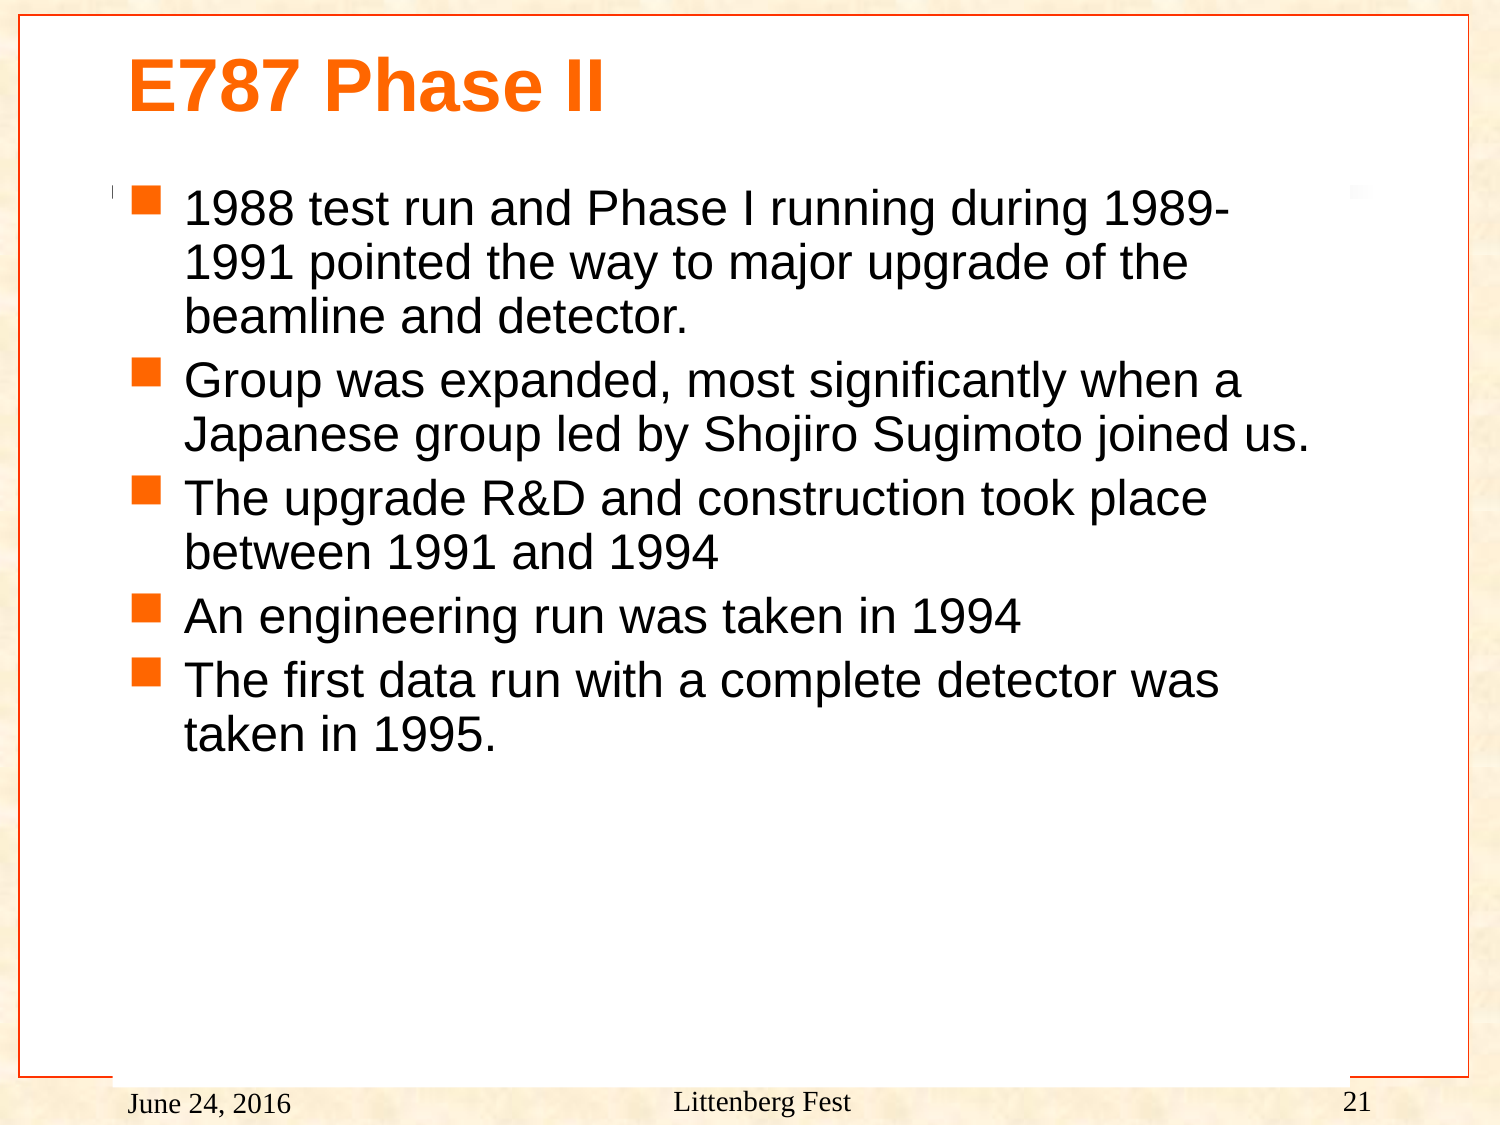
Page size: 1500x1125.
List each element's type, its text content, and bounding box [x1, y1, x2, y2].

footer Littenberg Fest [525, 1074, 1000, 1113]
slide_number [112, 1077, 425, 1115]
list 1988 test run and Phase I running during 1989-1991 pointed the way to major upgrade of the beamline and detector. Group was expanded, most significantly when a Japanese group led by Shojiro Sugimoto joined us. The upgrade R&D and construction took place between 1991 and 1994 An engineering run was taken in 1994 The first data run with a complete detector was taken in 1995. [112, 174, 1351, 1088]
title E787 Phase II [112, 37, 1388, 126]
picture [0, 0, 1500, 1125]
slide_number 21 [1074, 1074, 1388, 1113]
